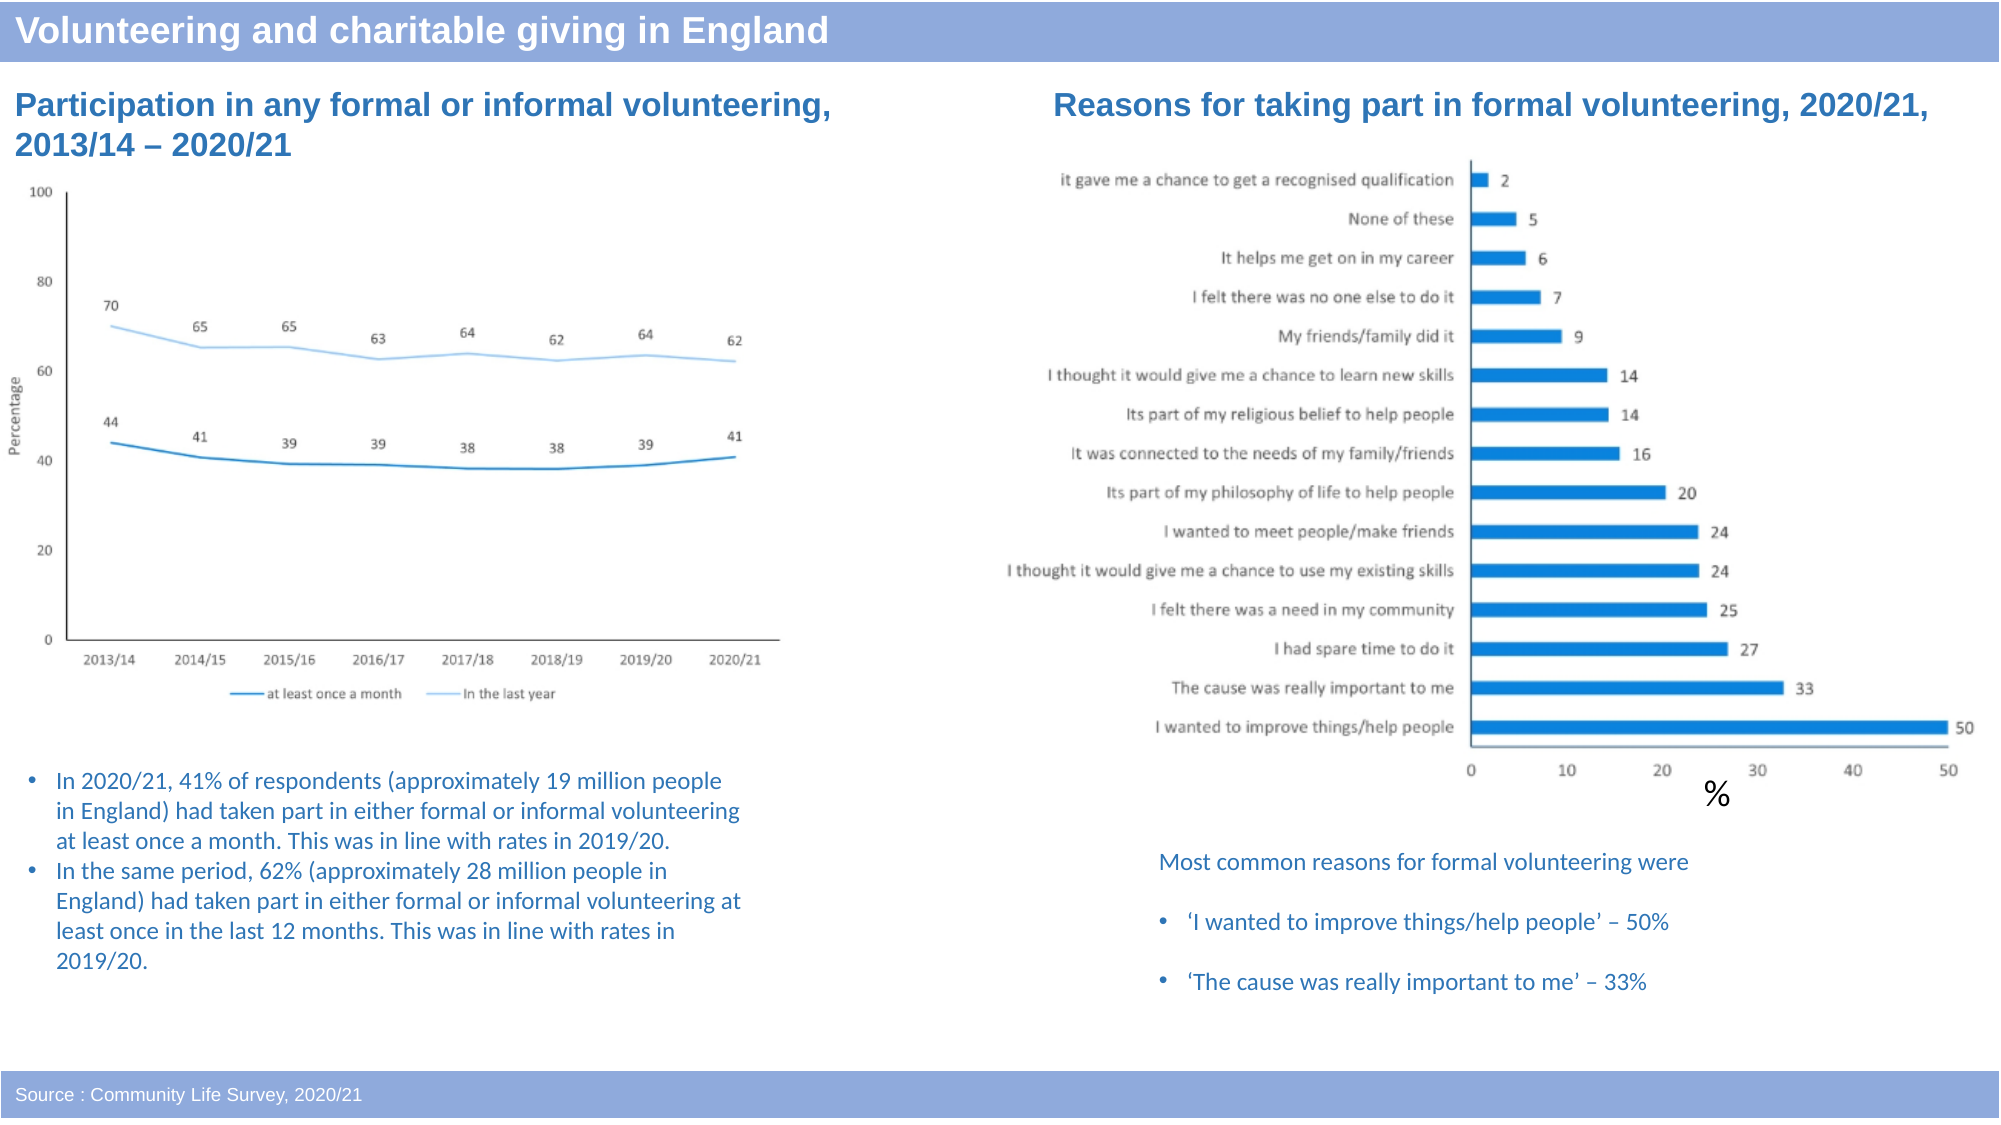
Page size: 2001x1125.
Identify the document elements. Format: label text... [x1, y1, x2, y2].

text_box % [1689, 790, 1746, 822]
text_box Reasons for taking part in formal volunteering, 2020/21, [1038, 75, 1994, 131]
table_cell Source : Community Life Survey, 2020/21 [1, 1071, 1999, 1118]
picture [0, 171, 791, 720]
text_box Most common reasons for formal volunteering were ‘I wanted to improve things/help people’ – 50% ‘The cause was really important to me’ – 33% [1144, 838, 1889, 1003]
text_box Participation in any formal or informal volunteering, 2013/14 – 2020/21 [0, 75, 956, 170]
table_header Volunteering and charitable giving in England [0, 2, 1999, 62]
text_box In 2020/21, 41% of respondents (approximately 19 million people in England) had taken part in either formal or informal volunteering at least once a month. This was in line with rates in 2019/20. In the same period, 62% (approximately 28 million people in England) had taken part in either formal or informal volunteering at least once in the last 12 months. This was in line with rates in 2019/20. [13, 757, 758, 982]
picture [988, 155, 1987, 790]
table_cell [1, 64, 1999, 1069]
